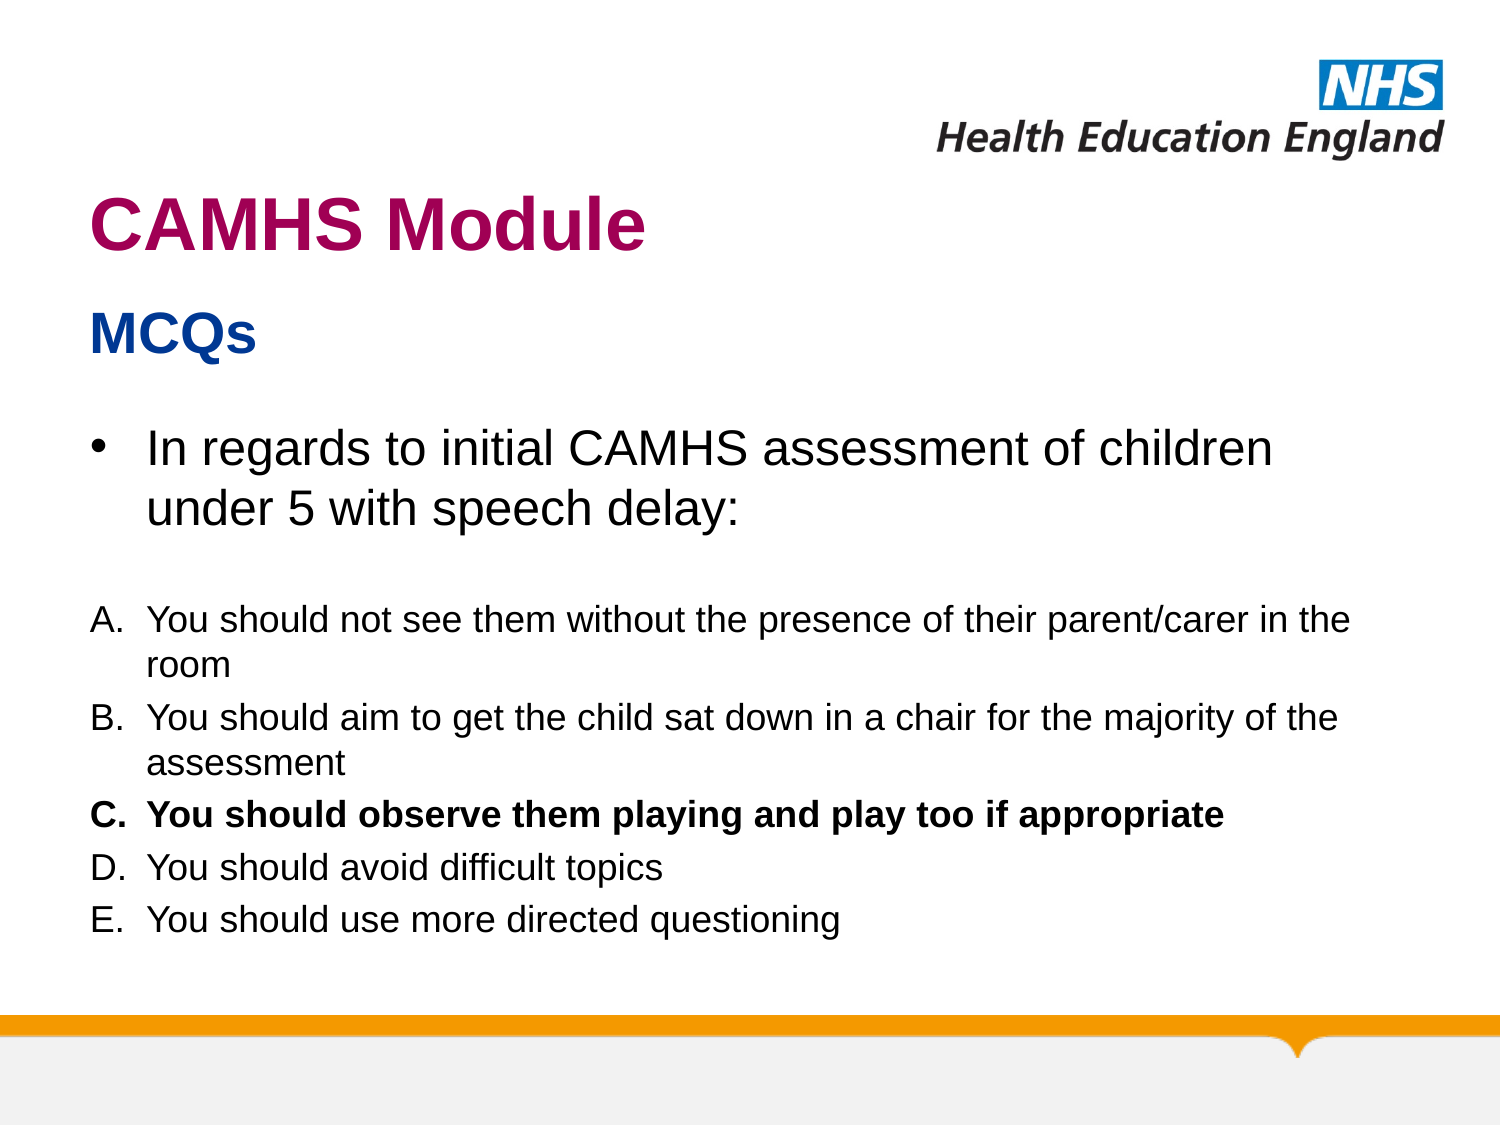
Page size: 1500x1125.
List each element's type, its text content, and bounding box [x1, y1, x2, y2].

list In regards to initial CAMHS assessment of children under 5 with speech delay: You should not see them without the presence of their parent/carer in the room You should aim to get the child sat down in a chair for the majority of the assessment You should observe them playing and play too if appropriate You should avoid difficult topics You should use more directed questioning [75, 407, 1407, 811]
title CAMHS Module [75, 168, 1361, 280]
subtitle MCQs [75, 288, 1361, 384]
picture [936, 59, 1445, 161]
